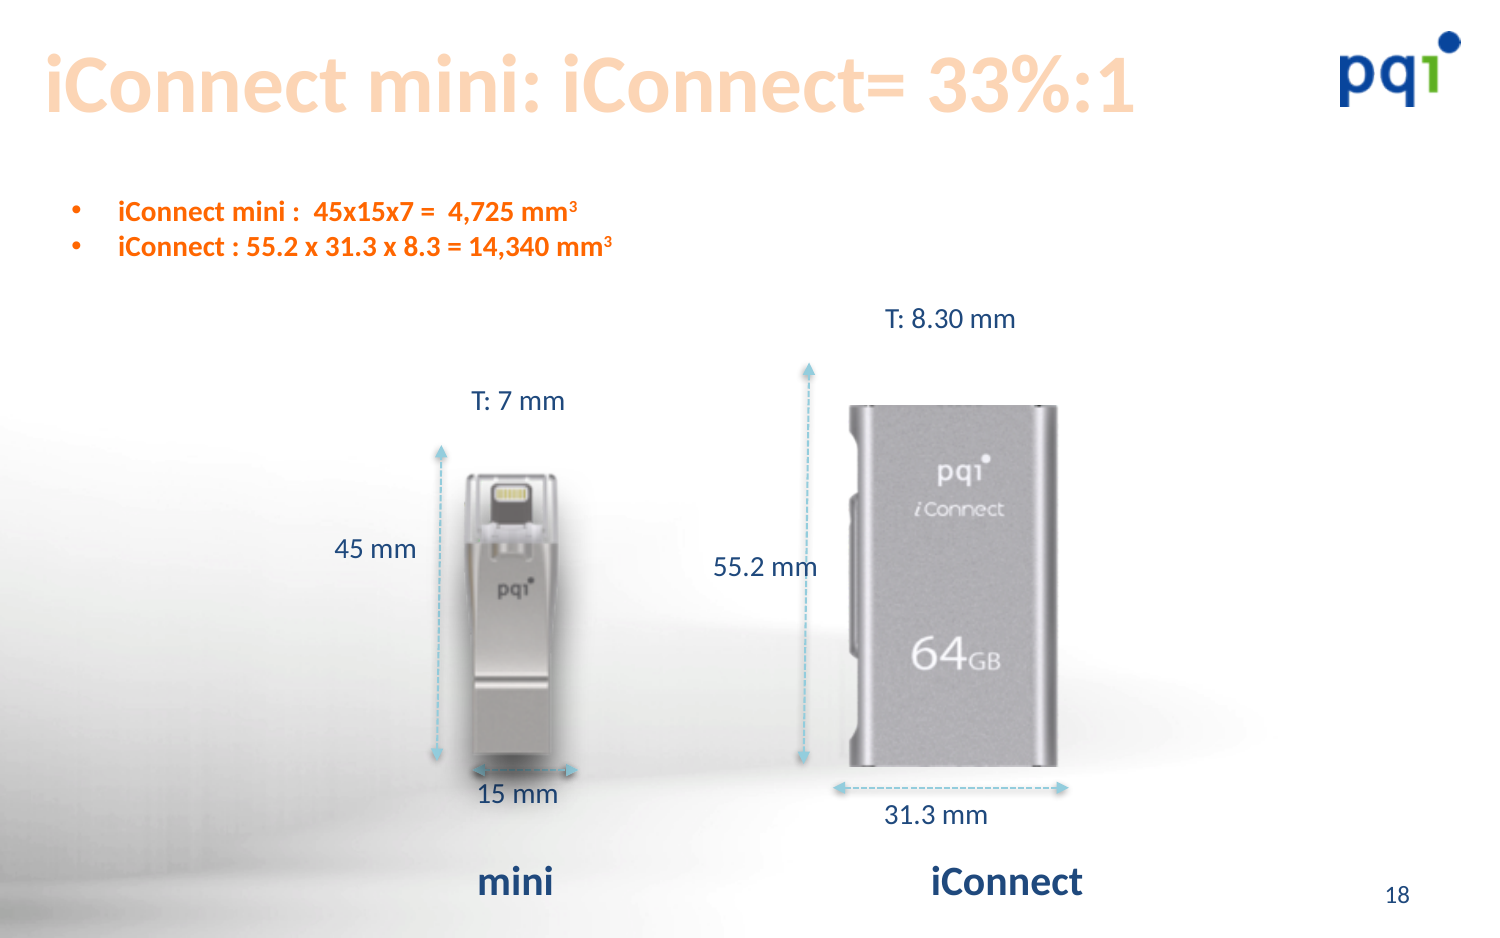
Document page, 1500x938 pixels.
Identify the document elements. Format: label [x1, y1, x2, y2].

text_box [803, 362, 810, 765]
picture [0, 0, 1500, 938]
text_box [436, 444, 442, 762]
